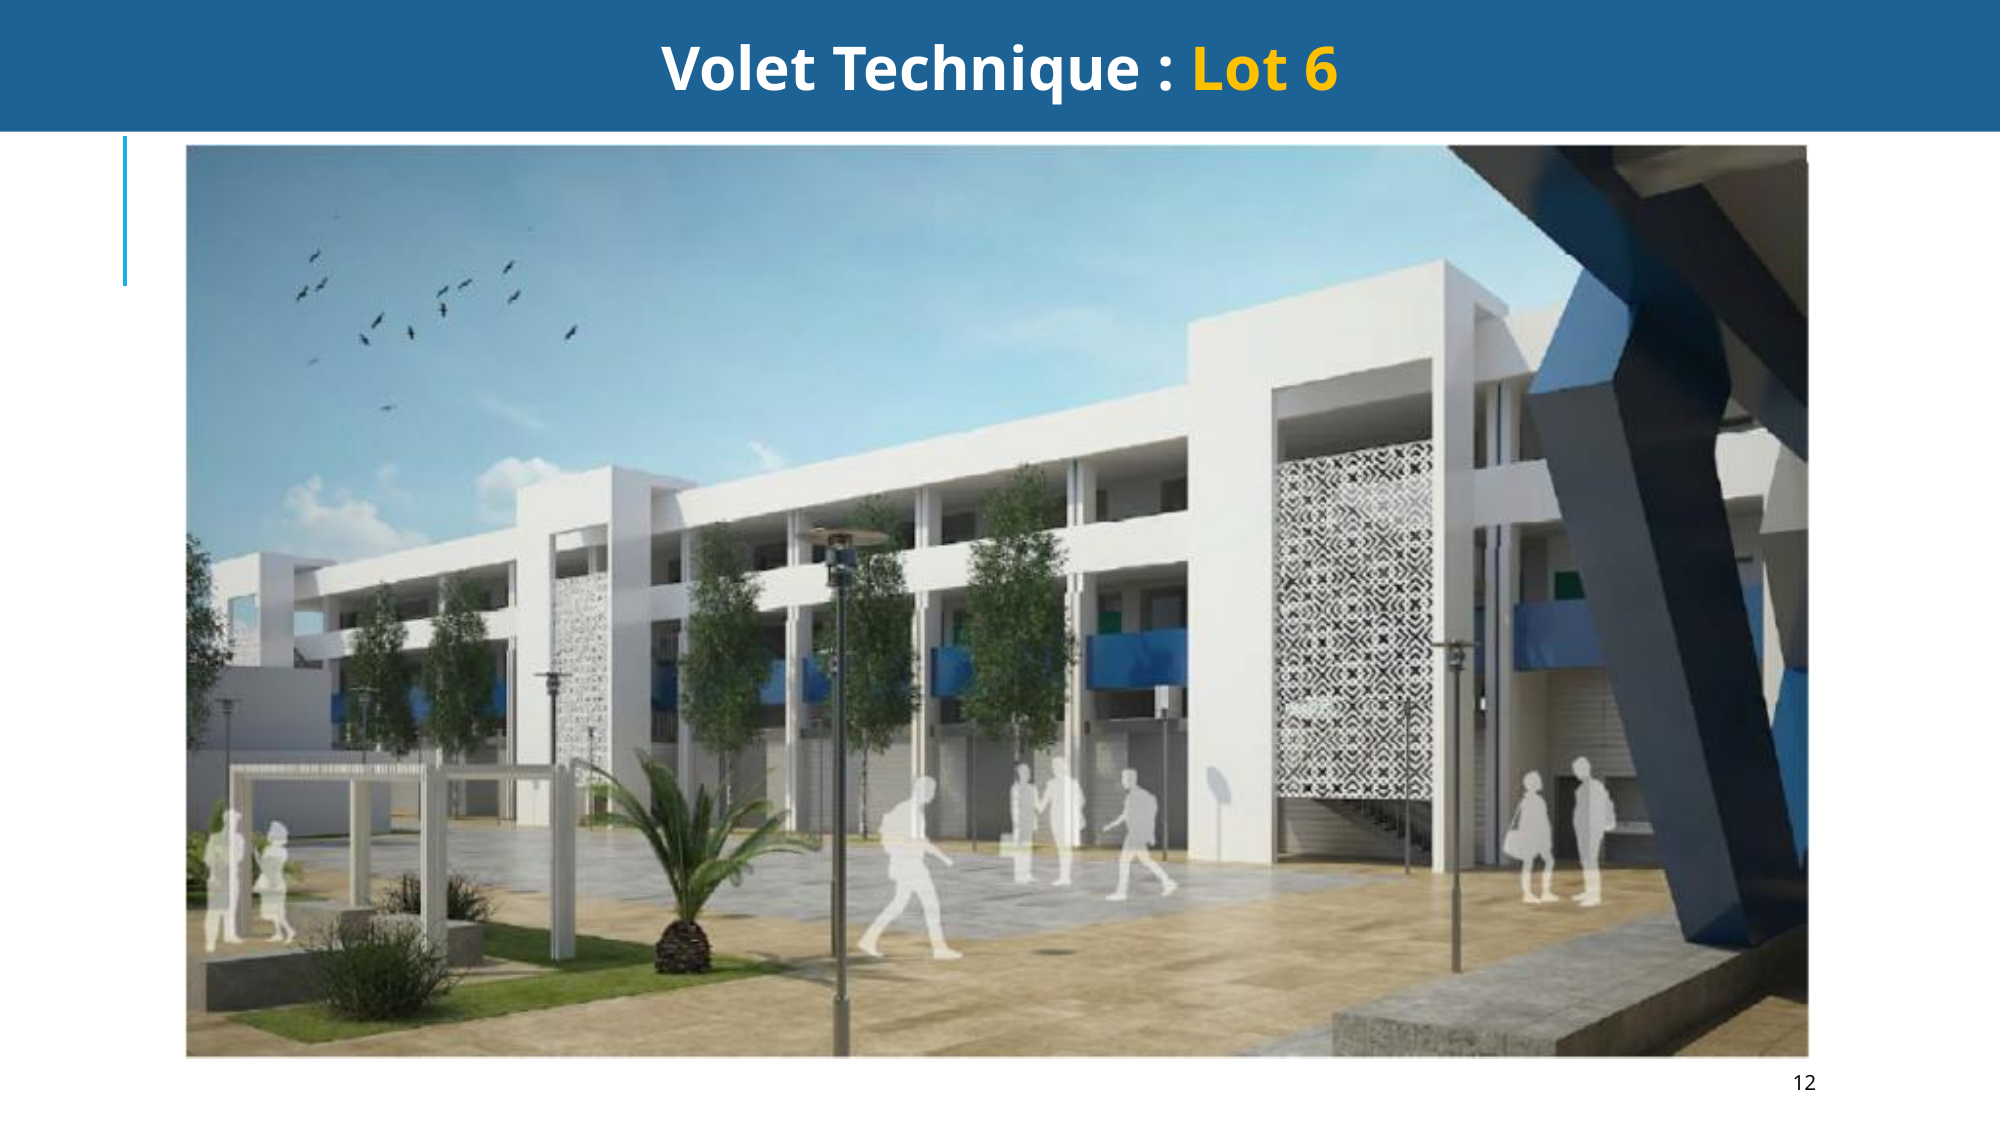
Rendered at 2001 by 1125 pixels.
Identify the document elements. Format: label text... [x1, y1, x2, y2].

text_box Volet Technique : Lot 6 [0, 0, 2000, 133]
slide_number 12 [1777, 1061, 1938, 1107]
picture [185, 143, 1815, 1059]
